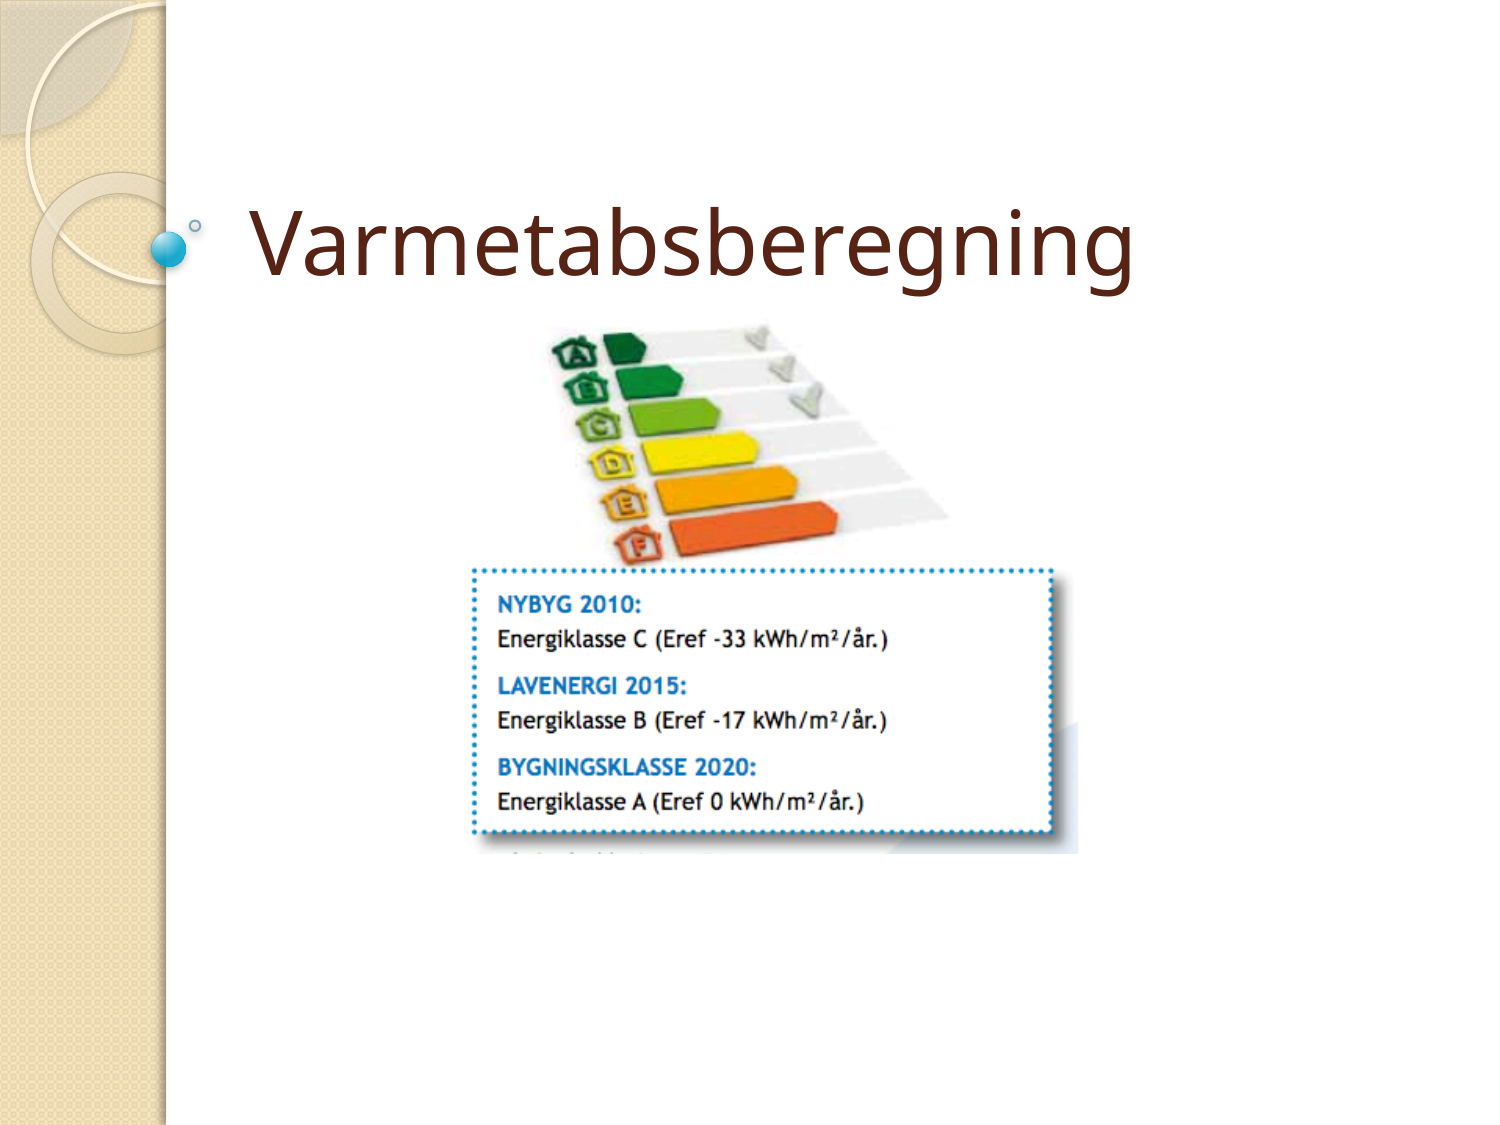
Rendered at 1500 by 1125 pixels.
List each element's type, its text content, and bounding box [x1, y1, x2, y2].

picture [466, 308, 1083, 855]
title Varmetabsberegning [234, 59, 1450, 301]
